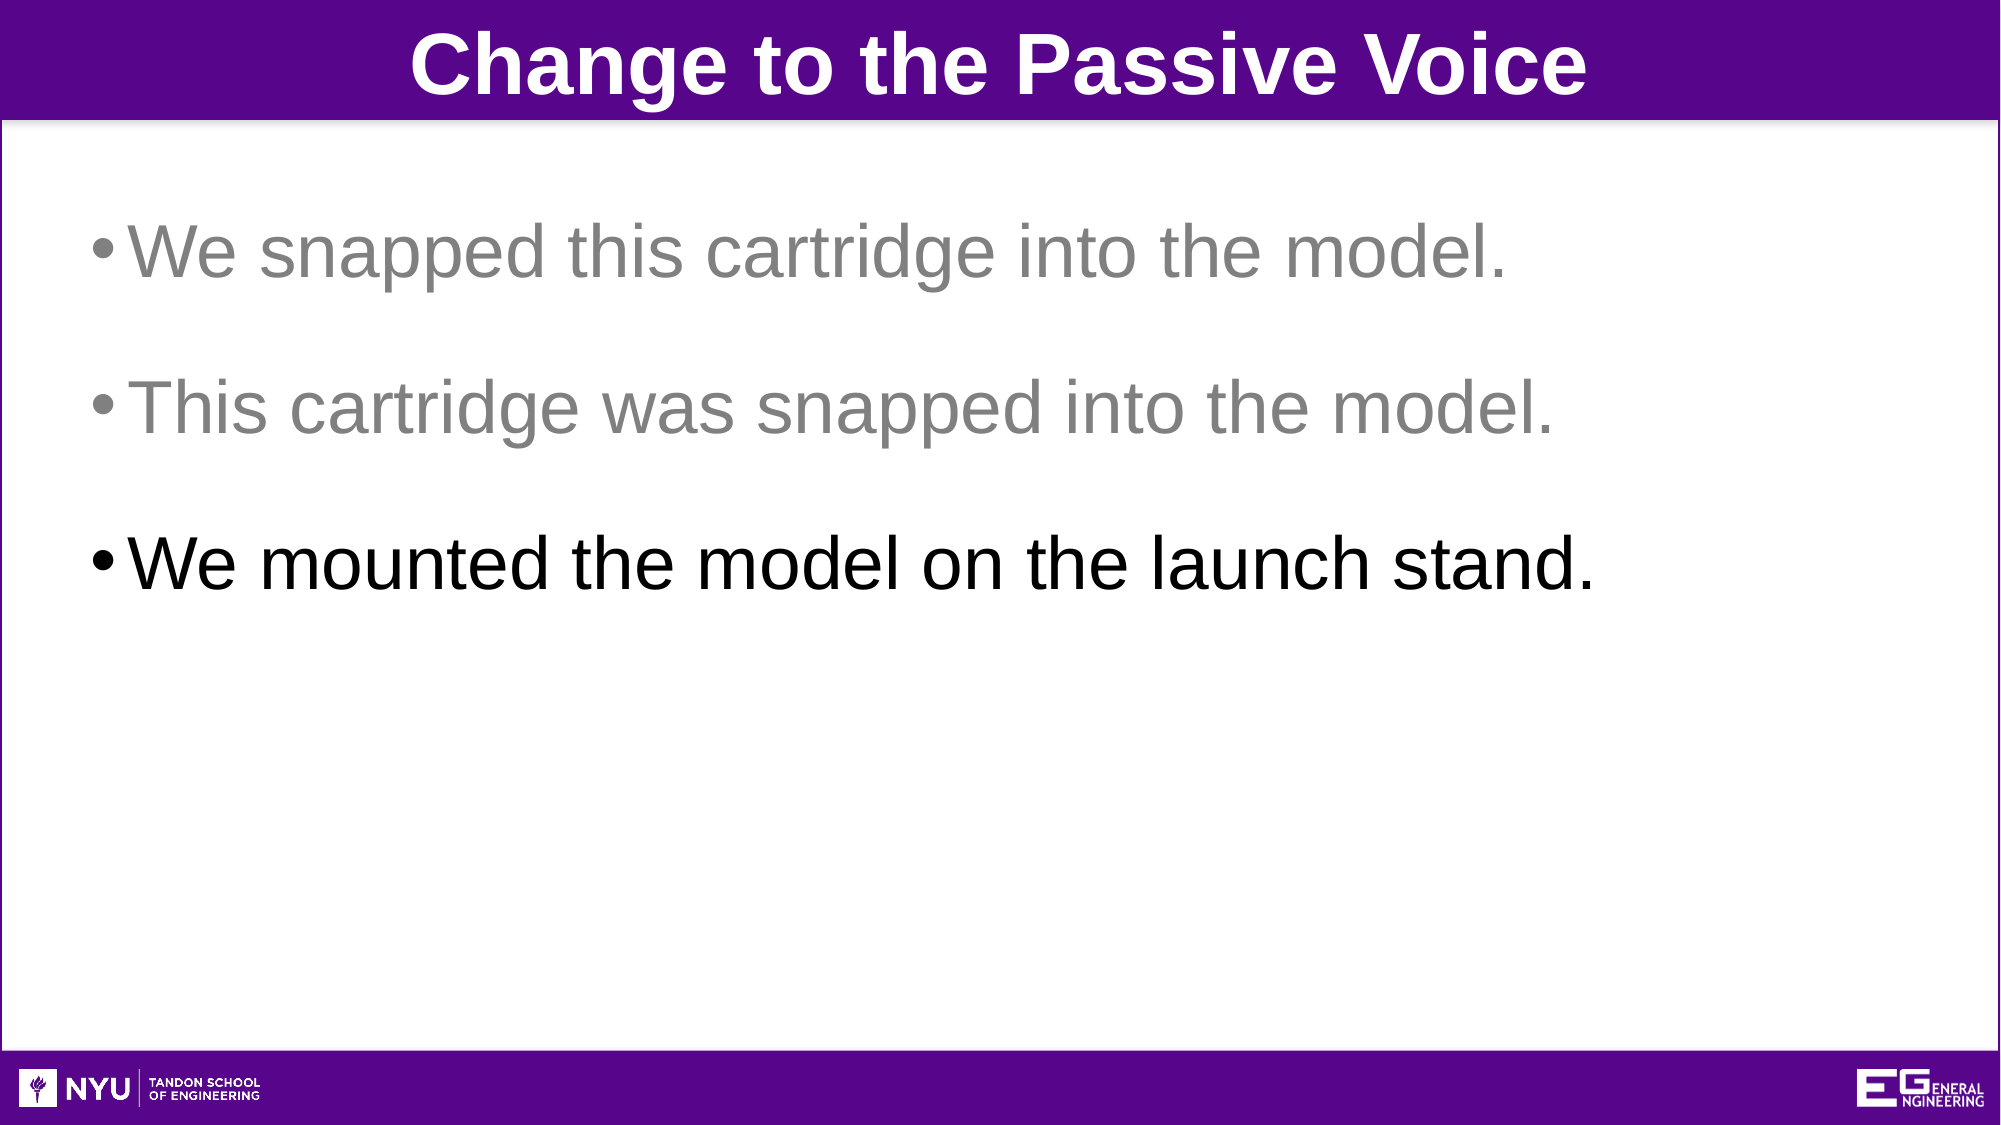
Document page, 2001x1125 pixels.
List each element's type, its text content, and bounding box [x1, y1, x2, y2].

picture [1856, 1069, 1984, 1107]
picture [19, 1069, 260, 1107]
list Change to the Passive Voice [0, 0, 2000, 120]
list We snapped this cartridge into the model. This cartridge was snapped into the model. We mounted the model on the launch stand. [0, 149, 2000, 1026]
